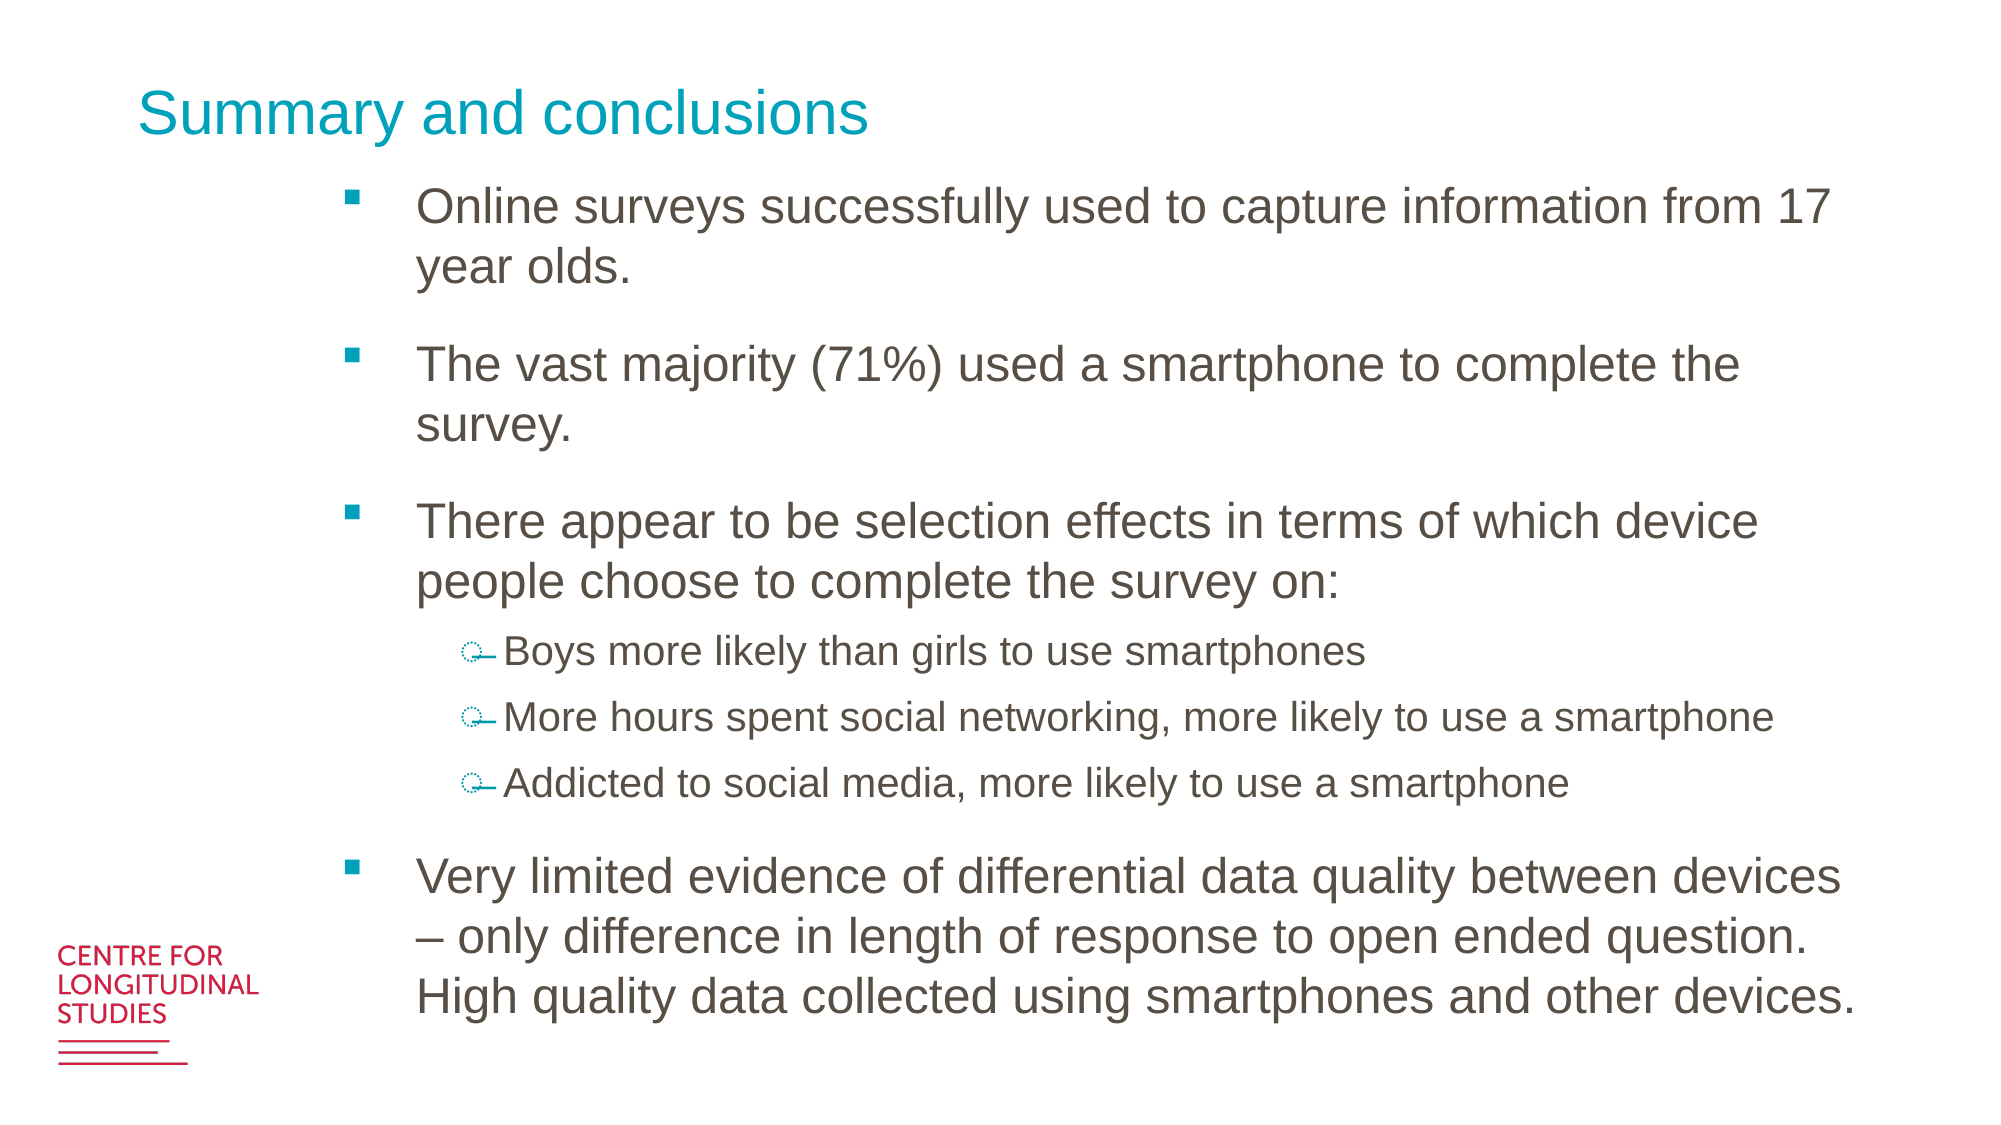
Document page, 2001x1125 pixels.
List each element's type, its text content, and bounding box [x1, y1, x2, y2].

title Summary and conclusions [137, 80, 1863, 212]
list Online surveys successfully used to capture information from 17 year olds. The vast majority (71%) used a smartphone to complete the survey. There appear to be selection effects in terms of which device people choose to complete the survey on: Boys more likely than girls to use smartphones More hours spent social networking, more likely to use a smartphone Addicted to social media, more likely to use a smartphone Very limited evidence of differential data quality between devices – only difference in length of response to open ended question. High quality data collected using smartphones and other devices. [340, 212, 1863, 825]
